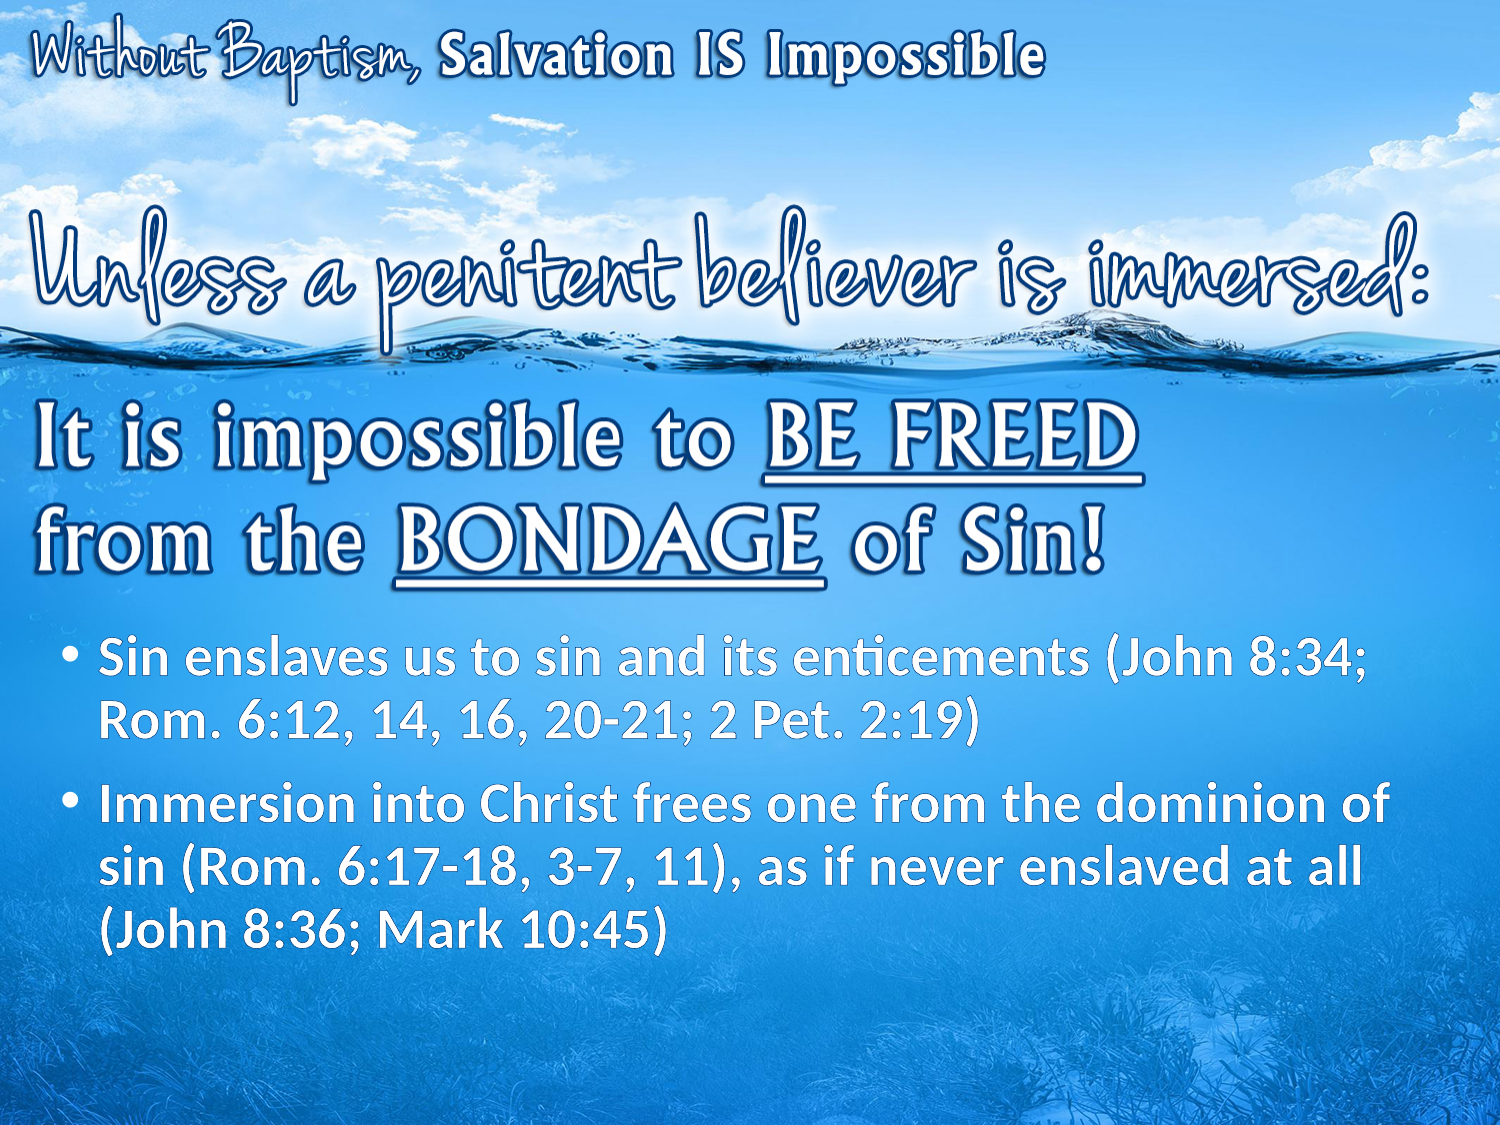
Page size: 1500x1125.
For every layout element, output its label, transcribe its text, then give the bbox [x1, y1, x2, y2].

picture [0, 0, 1500, 1125]
list Sin enslaves us to sin and its enticements (John 8:34; Rom. 6:12, 14, 16, 20-21; 2 Pet. 2:19) Immersion into Christ frees one from the dominion of sin (Rom. 6:17-18, 3-7, 11), as if never enslaved at all (John 8:36; Mark 10:45) [45, 617, 1483, 1125]
